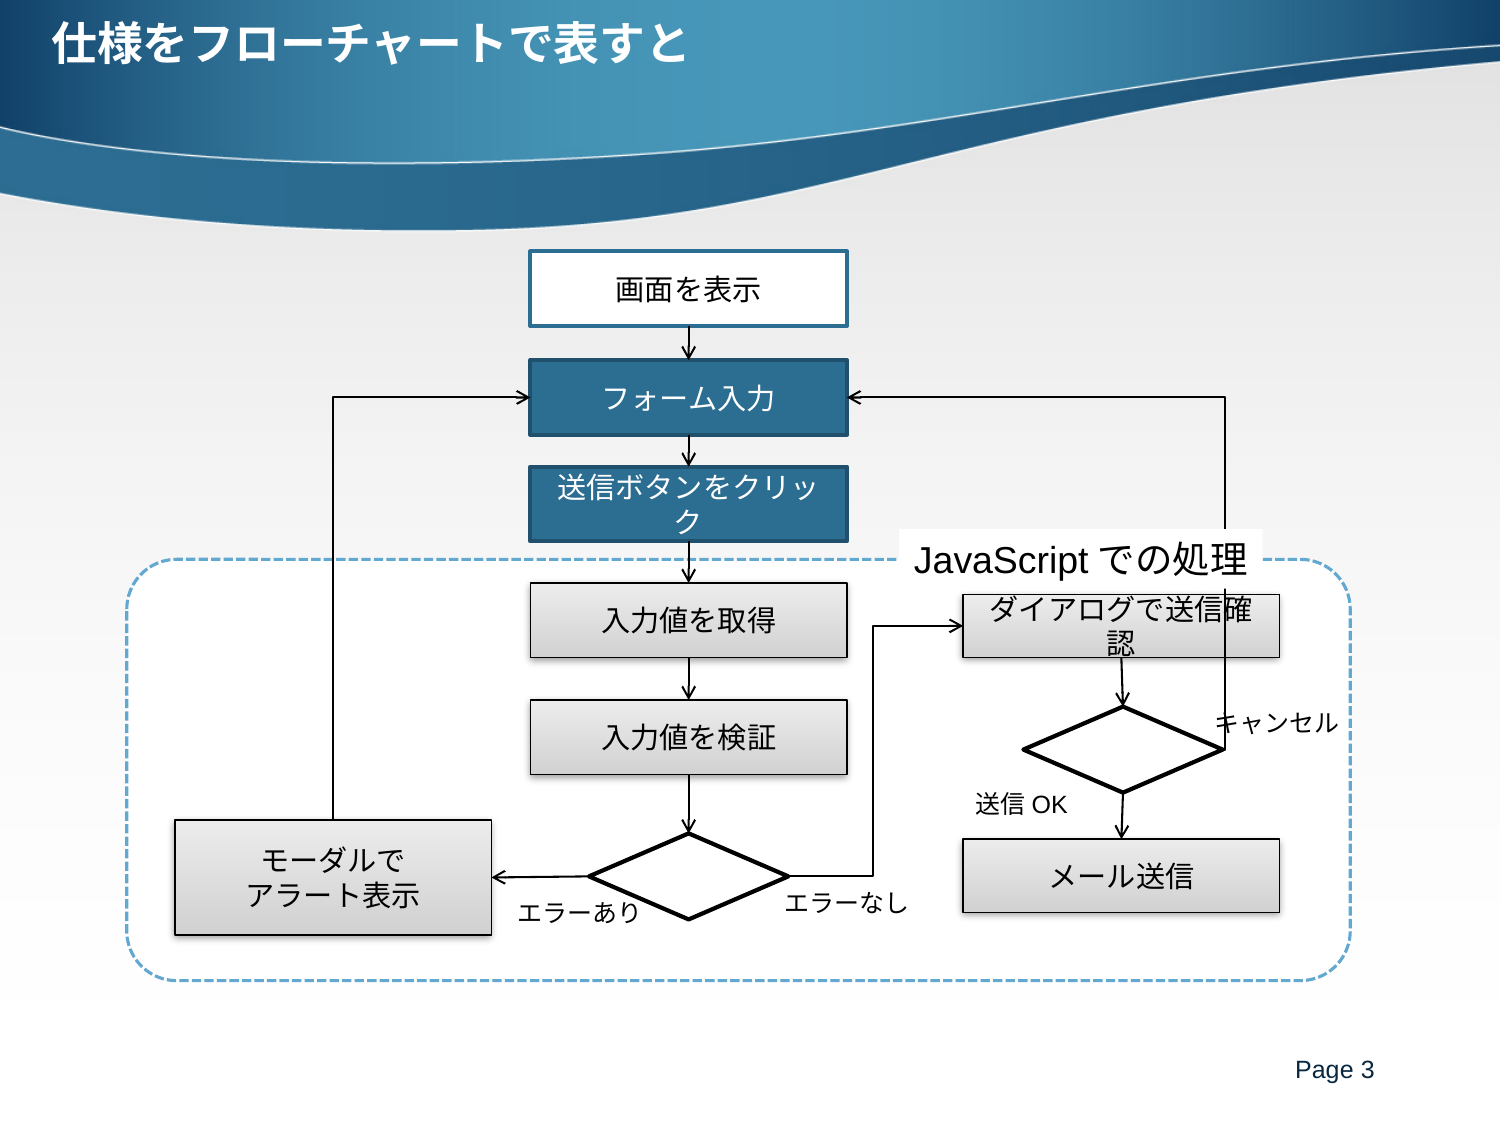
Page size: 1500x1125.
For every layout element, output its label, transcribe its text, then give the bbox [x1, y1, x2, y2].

text_box メール送信 [962, 838, 1280, 913]
text_box モーダルで アラート表示 [174, 819, 492, 936]
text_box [220, 509, 644, 708]
text_box 送信OK [968, 781, 1083, 826]
title 仕様をフローチャートで表すと [51, 10, 1085, 110]
text_box ダイアログで送信確認 [1227, 594, 1280, 658]
text_box [124, 557, 1353, 983]
text_box 入力値を取得 [648, 582, 841, 658]
text_box エラーなし [769, 879, 924, 925]
text_box [587, 833, 783, 922]
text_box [846, 397, 1223, 750]
text_box 送信ボタンをクリック [528, 465, 841, 543]
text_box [788, 625, 964, 877]
picture [0, 0, 1500, 1125]
text_box 画面を表示 [528, 249, 849, 328]
text_box [1037, 758, 1209, 794]
text_box エラーあり [502, 889, 657, 935]
text_box キャンセル [1227, 699, 1355, 745]
text_box JavaScriptでの処理 [1227, 529, 1263, 589]
text_box フォーム入力 [528, 358, 849, 437]
footer Page 3 [1280, 1045, 1451, 1087]
text_box 入力値を検証 [530, 699, 782, 775]
